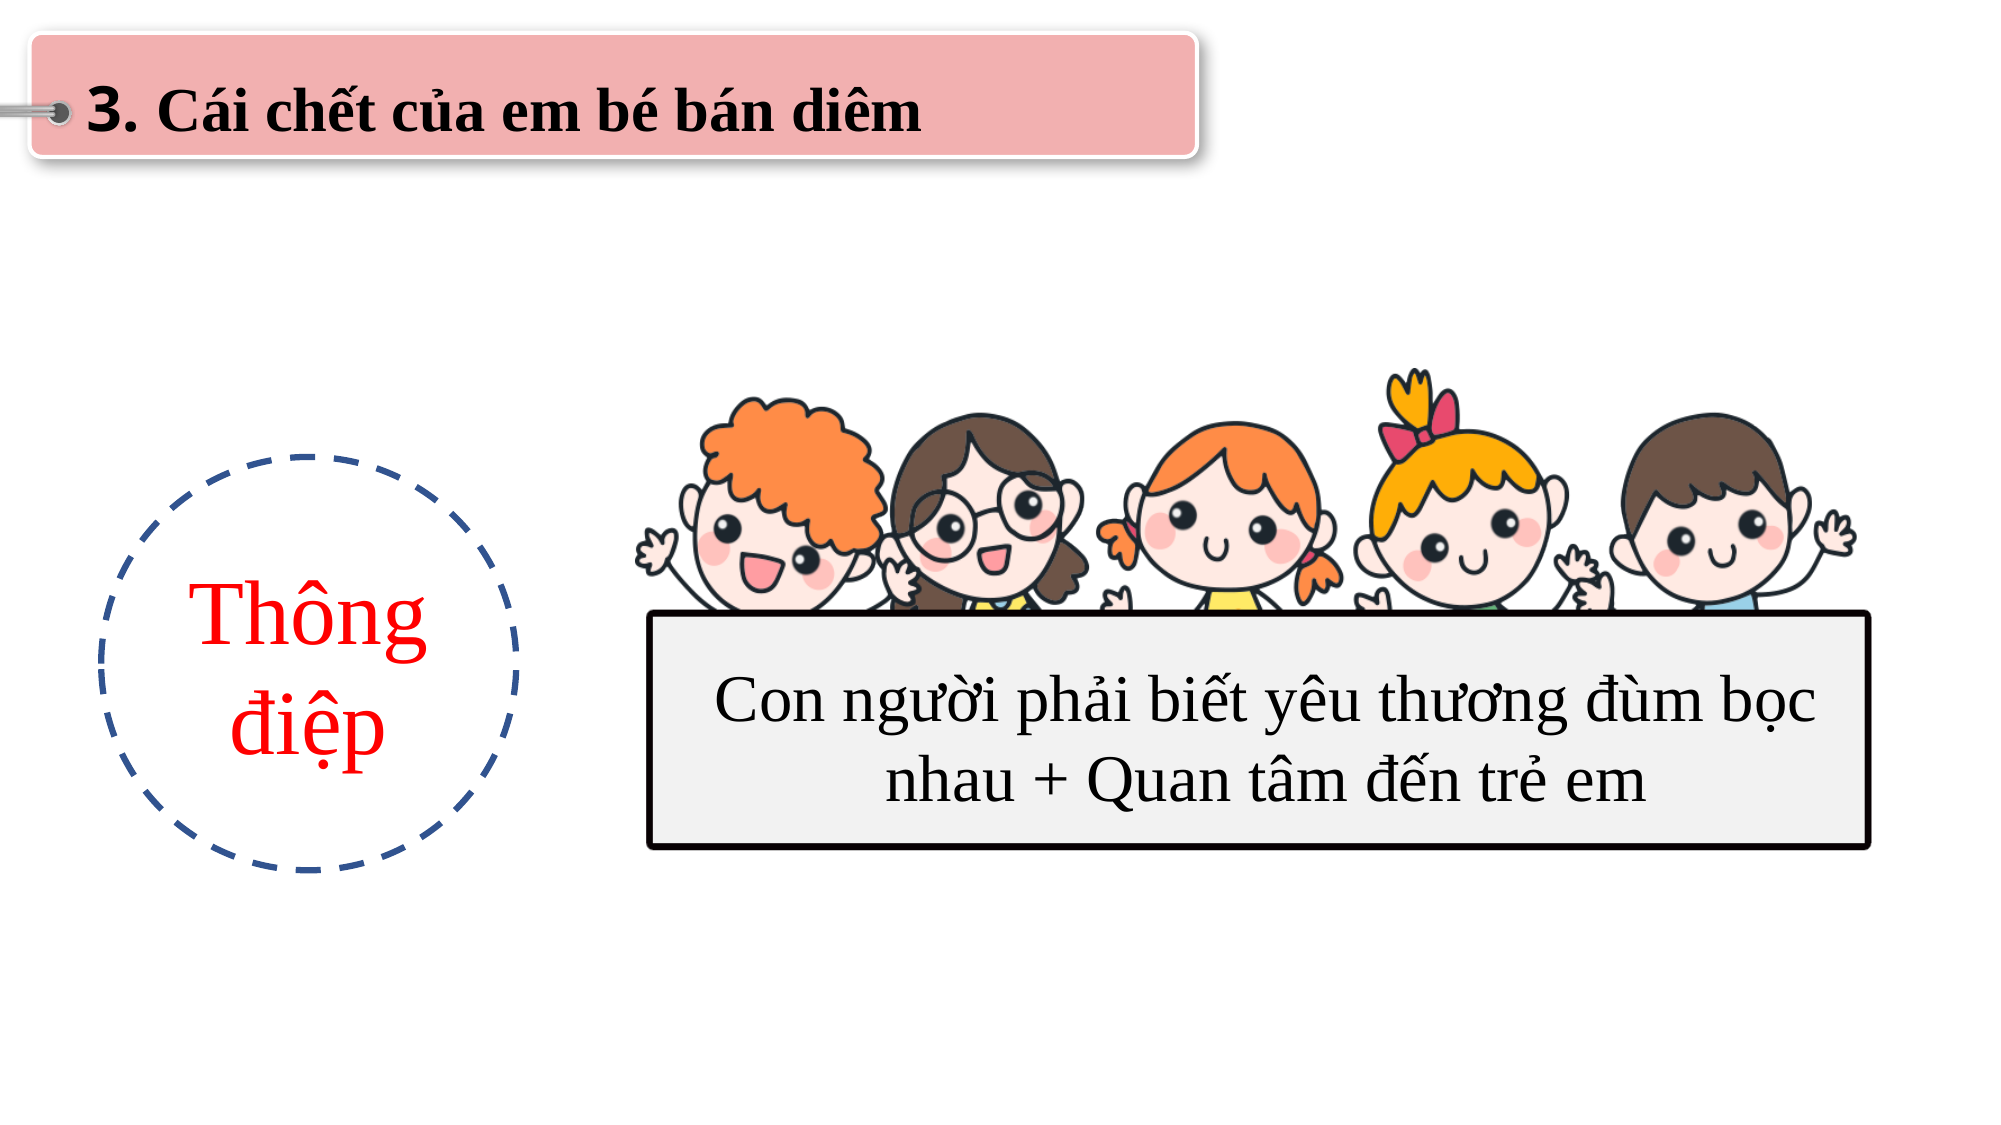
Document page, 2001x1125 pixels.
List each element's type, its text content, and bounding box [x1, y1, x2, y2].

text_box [46, 100, 72, 126]
picture [572, 349, 1921, 913]
text_box 3. Cái chết của em bé bán diêm [71, 61, 1181, 152]
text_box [0, 106, 55, 117]
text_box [100, 456, 517, 871]
text_box [29, 32, 1197, 157]
